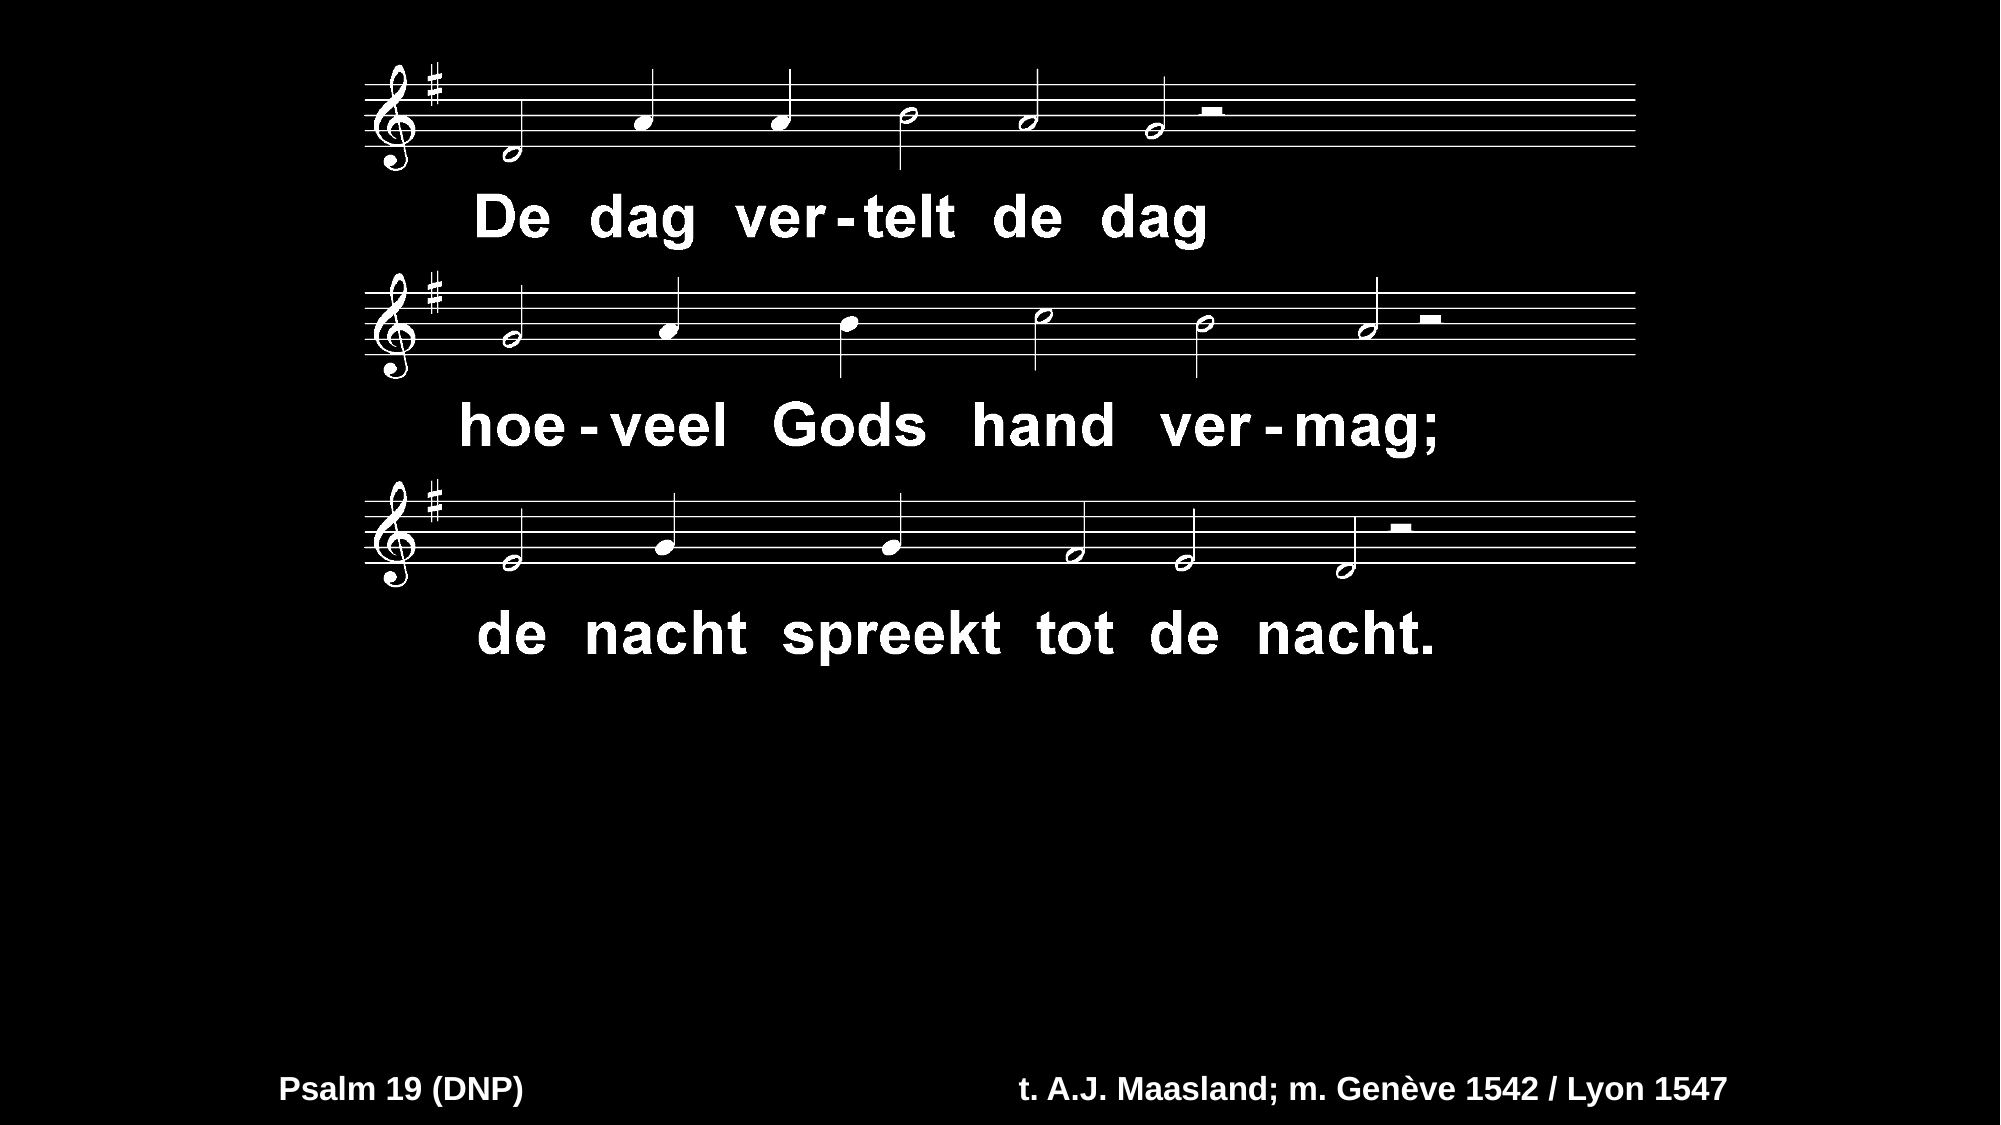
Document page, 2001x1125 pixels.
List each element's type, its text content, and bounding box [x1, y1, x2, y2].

picture [364, 62, 1636, 666]
text_box Psalm 19 (DNP) t. A.J. Maasland; m. Genève 1542 / Lyon 1547 [263, 1059, 1745, 1115]
